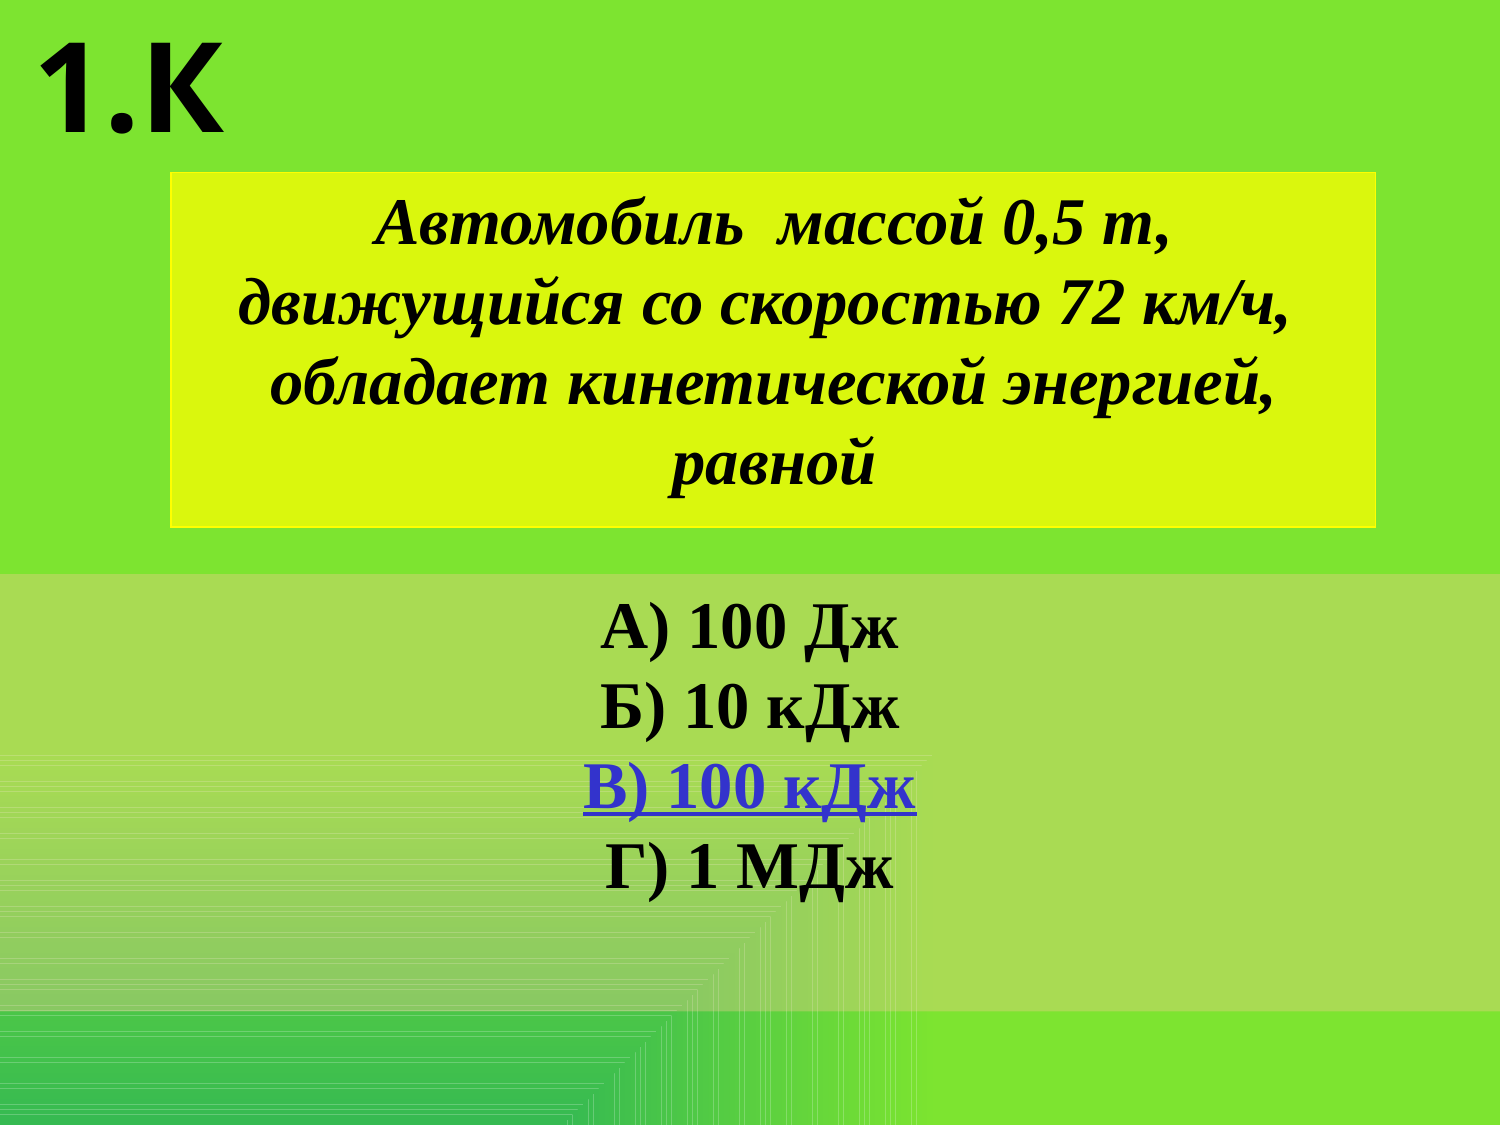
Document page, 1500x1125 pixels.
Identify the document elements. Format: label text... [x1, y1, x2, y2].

text_box 1.К [0, 0, 258, 165]
subtitle А) 100 Дж Б) 10 кДж В) 100 кДж Г) 1 МДж [0, 573, 1500, 1012]
text_box [171, 172, 1376, 207]
text_box [171, 469, 1376, 528]
title Автомобиль массой 0,5 т, движущийся со скоростью 72 км/ч, обладает кинетической энергией, равной [170, 207, 1379, 469]
